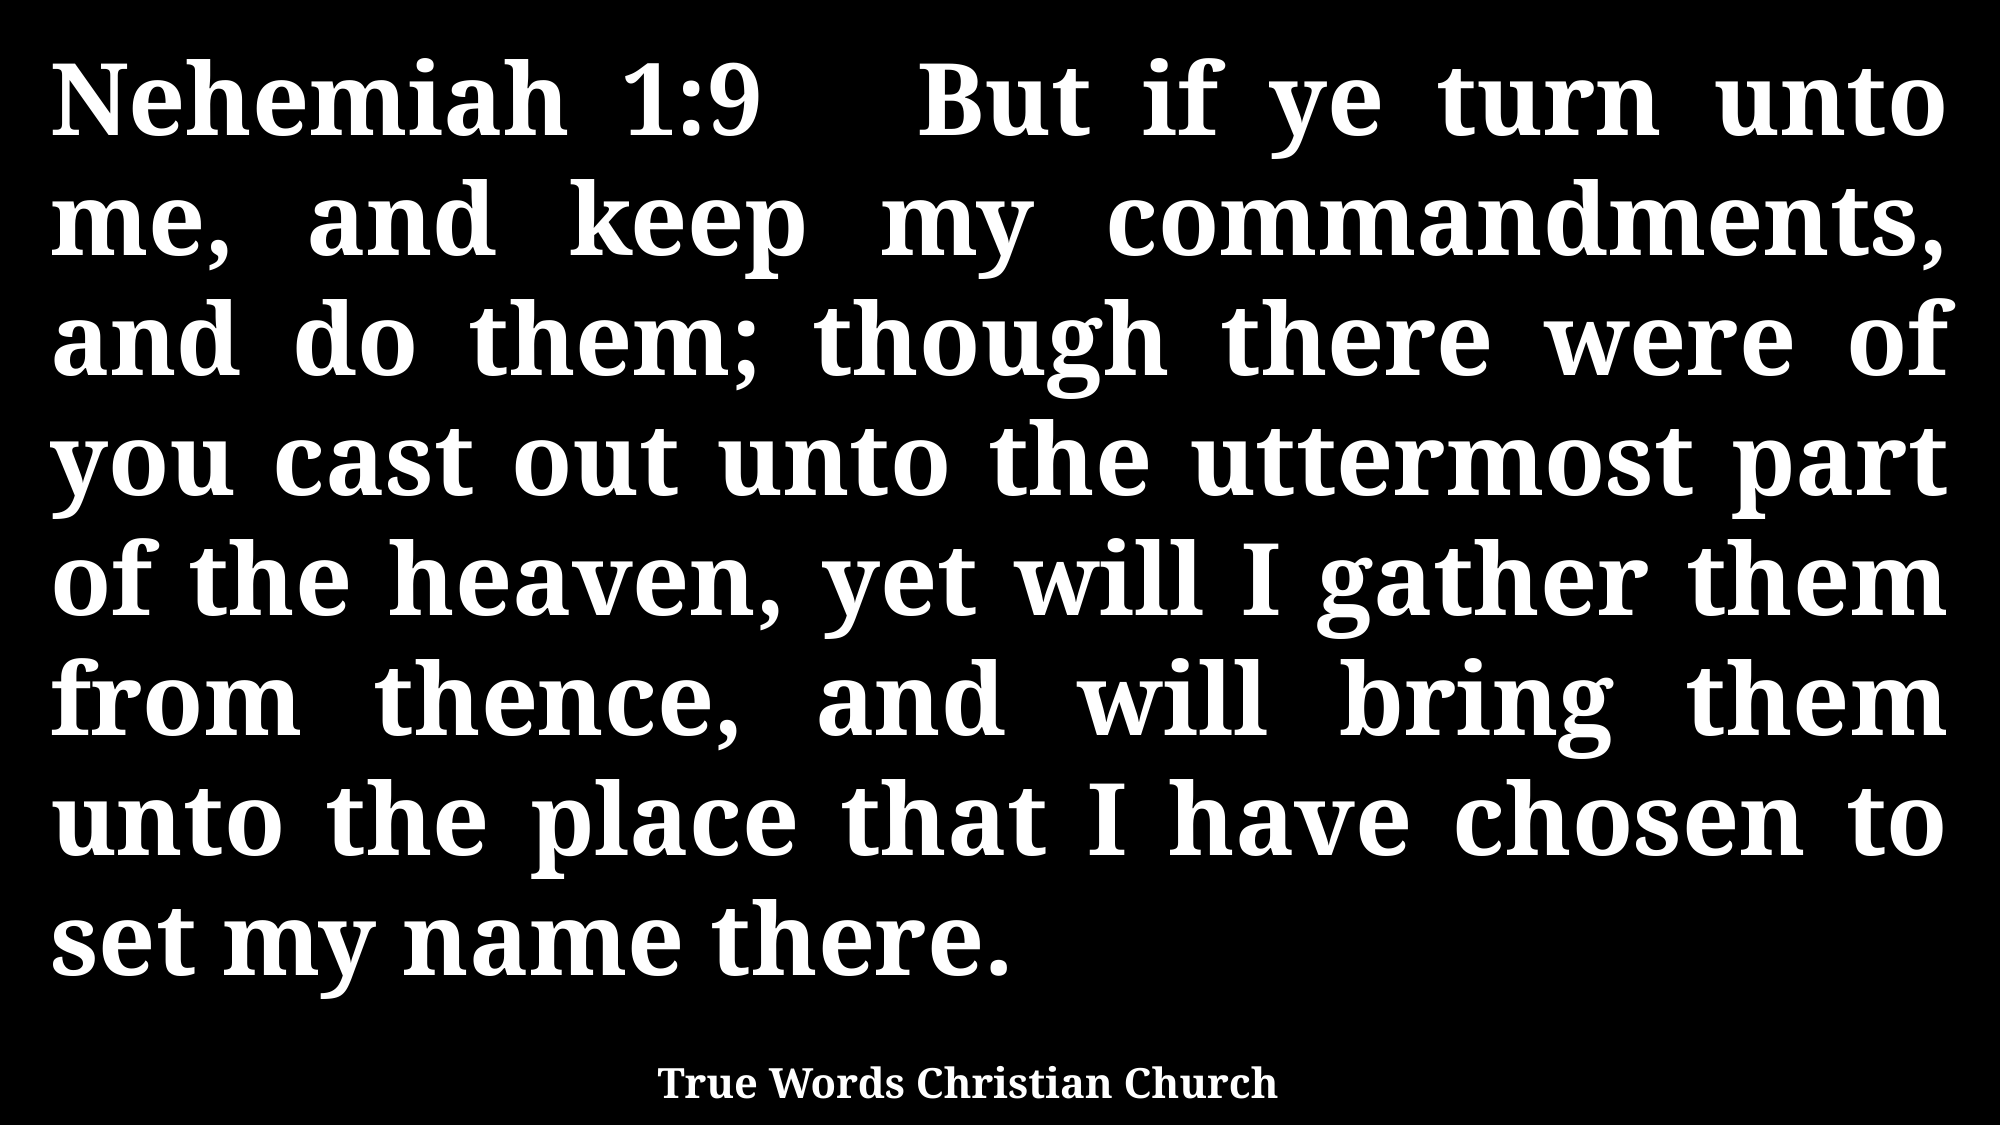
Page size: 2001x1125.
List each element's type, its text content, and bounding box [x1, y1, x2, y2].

text_box Nehemiah 1:9 But if ye turn unto me, and keep my commandments, and do them; though there were of you cast out unto the uttermost part of the heaven, yet will I gather them from thence, and will bring them unto the place that I have chosen to set my name there. [35, 28, 1965, 1003]
text_box True Words Christian Church [642, 1049, 1294, 1114]
